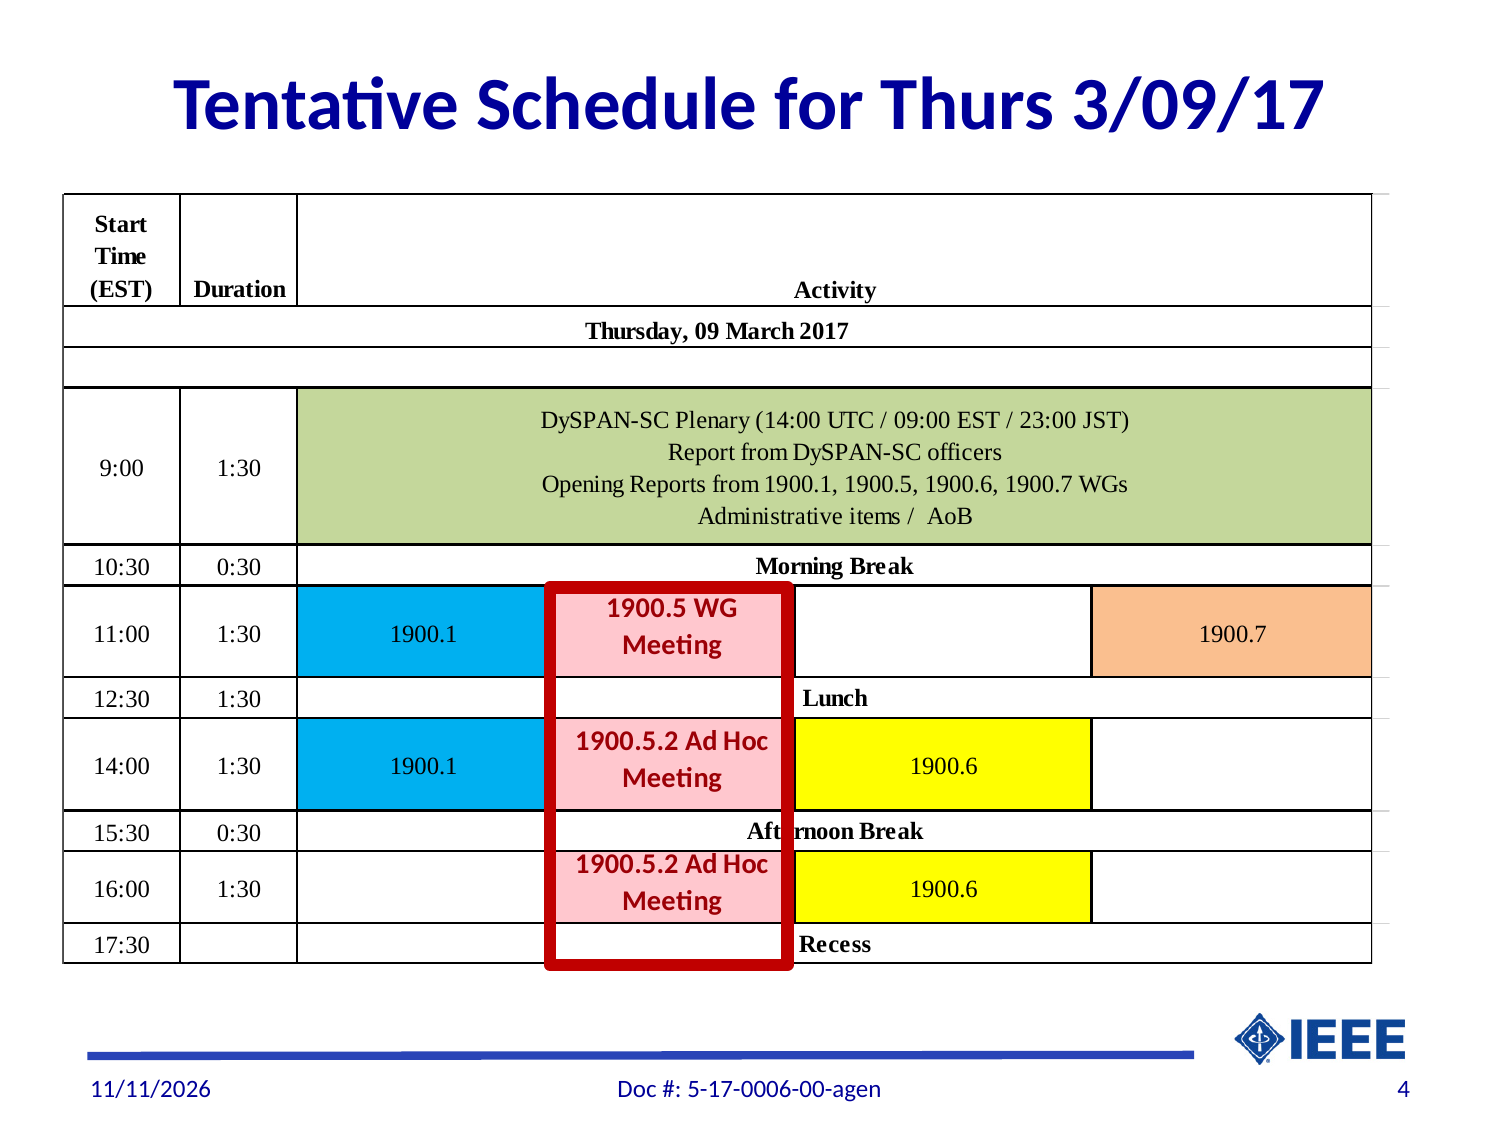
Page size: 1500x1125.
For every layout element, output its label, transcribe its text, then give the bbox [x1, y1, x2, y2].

title Tentative Schedule for Thurs 3/09/17 [75, 6, 1425, 194]
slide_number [75, 1057, 425, 1118]
slide_number 4 [1074, 1057, 1425, 1118]
picture [1231, 1011, 1406, 1057]
footer Doc #: 5-17-0006-00-agen [512, 1057, 988, 1118]
picture [62, 193, 1391, 966]
